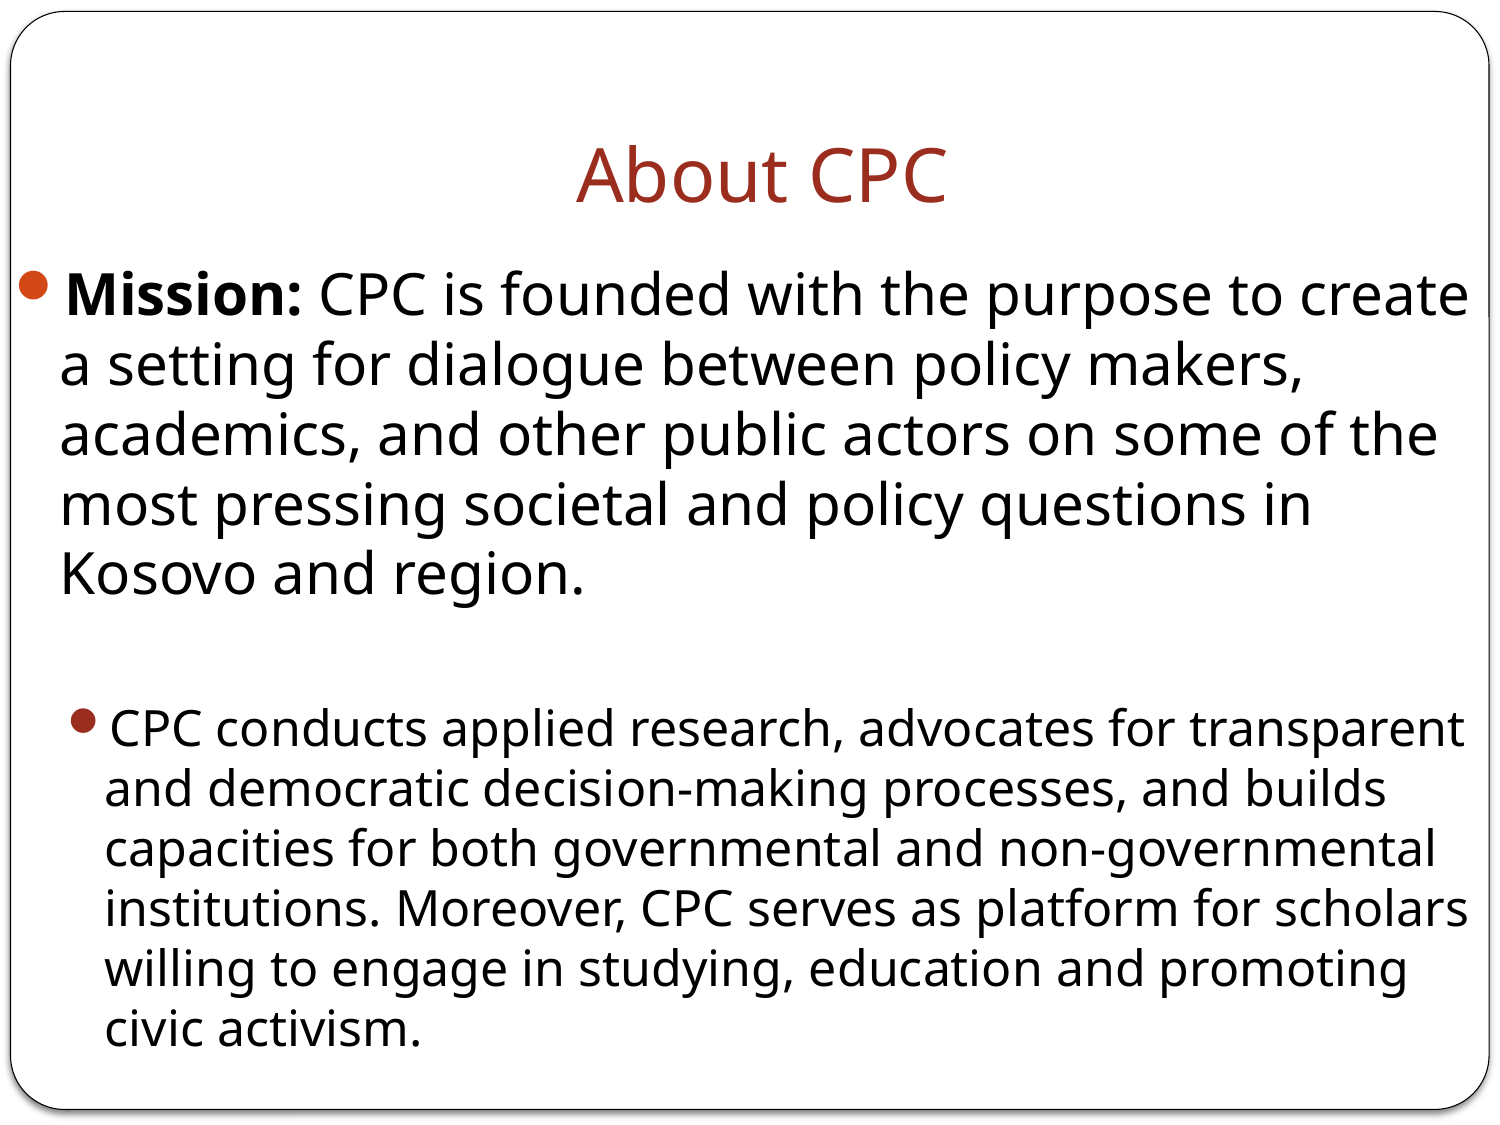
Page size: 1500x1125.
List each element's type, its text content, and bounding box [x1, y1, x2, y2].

list Mission: CPC is founded with the purpose to create a setting for dialogue between policy makers, academics, and other public actors on some of the most pressing societal and policy questions in Kosovo and region. CPC conducts applied research, advocates for transparent and democratic decision-making processes, and builds capacities for both governmental and non-governmental institutions. Moreover, CPC serves as platform for scholars willing to engage in studying, education and promoting civic activism. [0, 249, 1500, 1088]
title About CPC [24, 45, 1500, 233]
